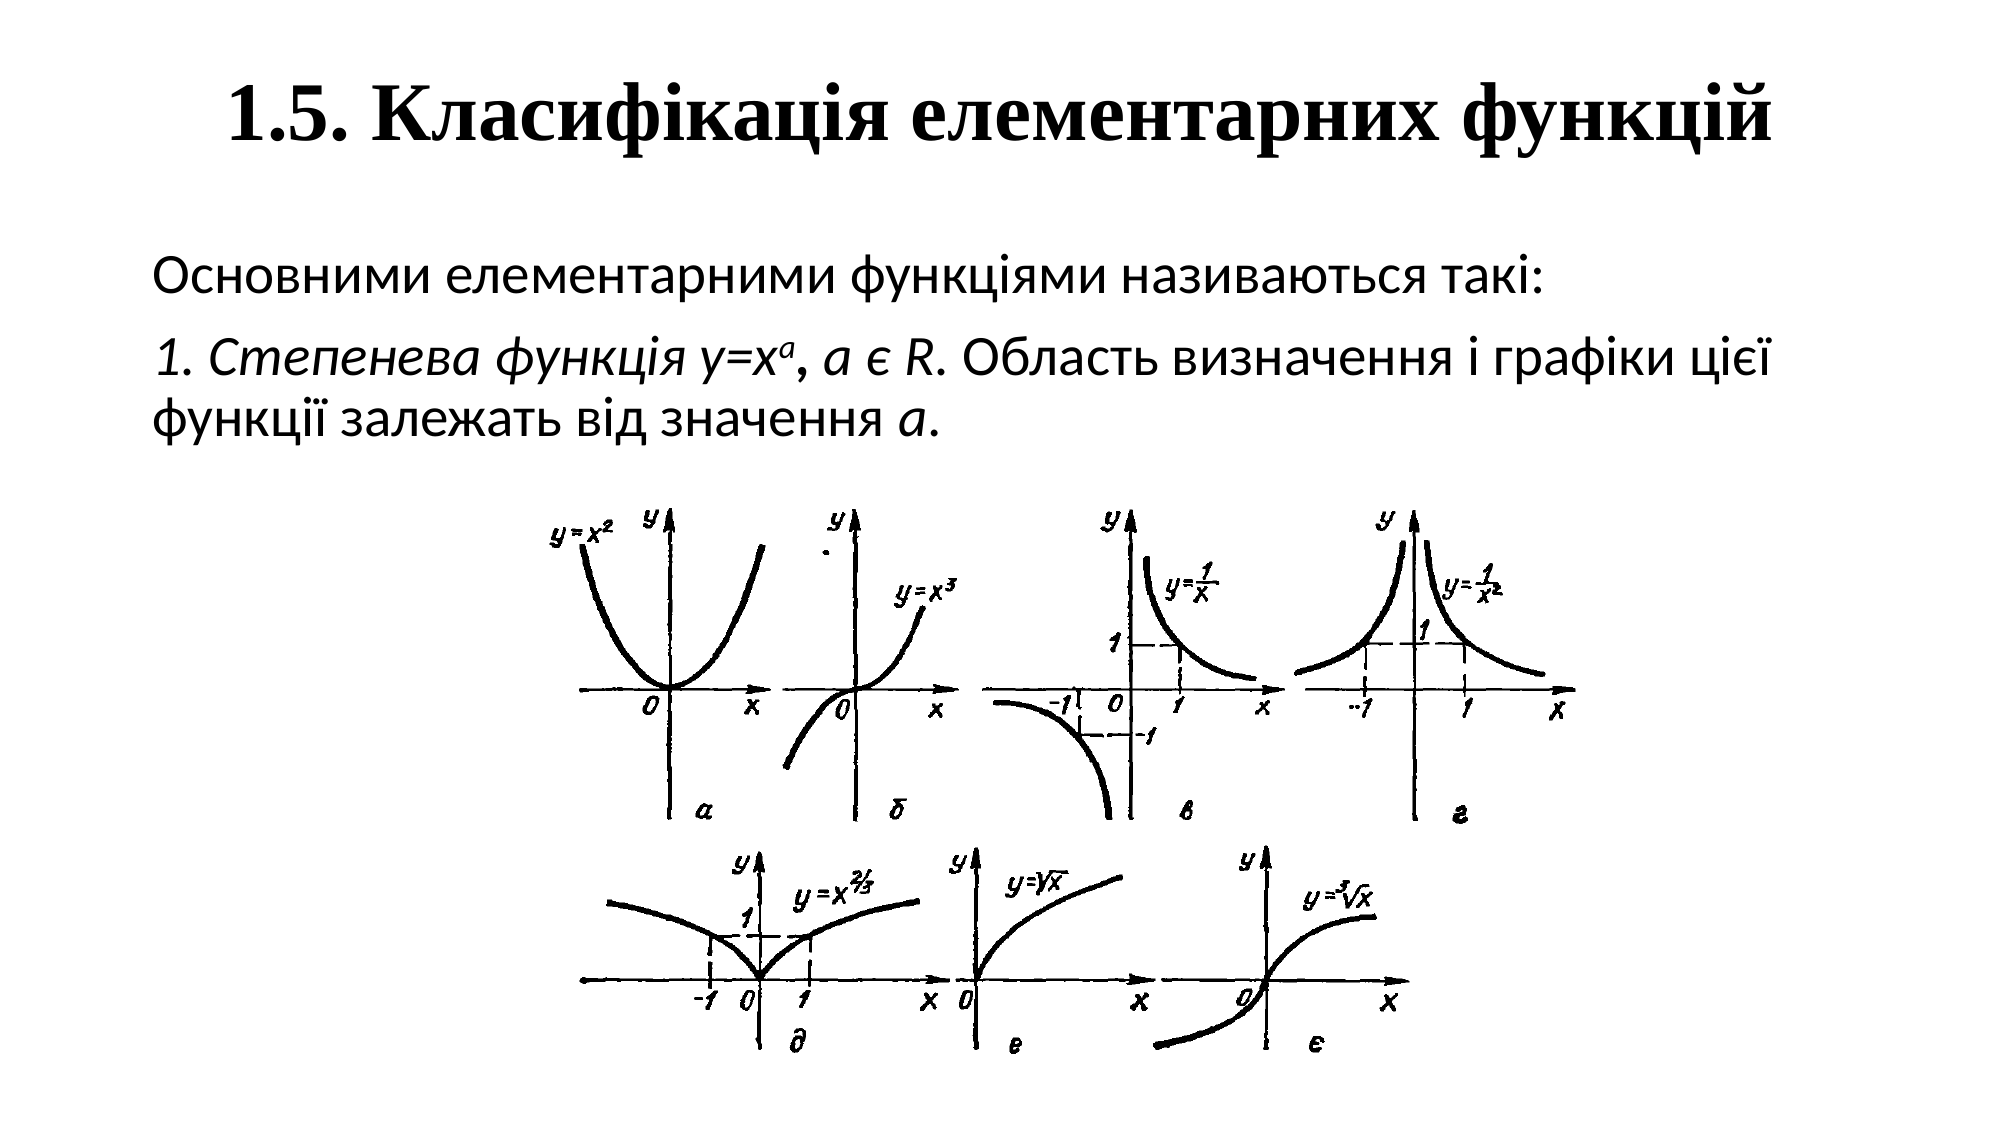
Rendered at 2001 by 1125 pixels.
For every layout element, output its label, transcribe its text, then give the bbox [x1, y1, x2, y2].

title 1.5. Класифікація елементарних функцій [137, 30, 1863, 197]
picture [526, 488, 1586, 1069]
list Основними елементарними функціями називаються такі: 1. Степенева функція y=xa, а є R. Область визначення і графіки цієї функції залежать від значення а. [137, 236, 1863, 459]
